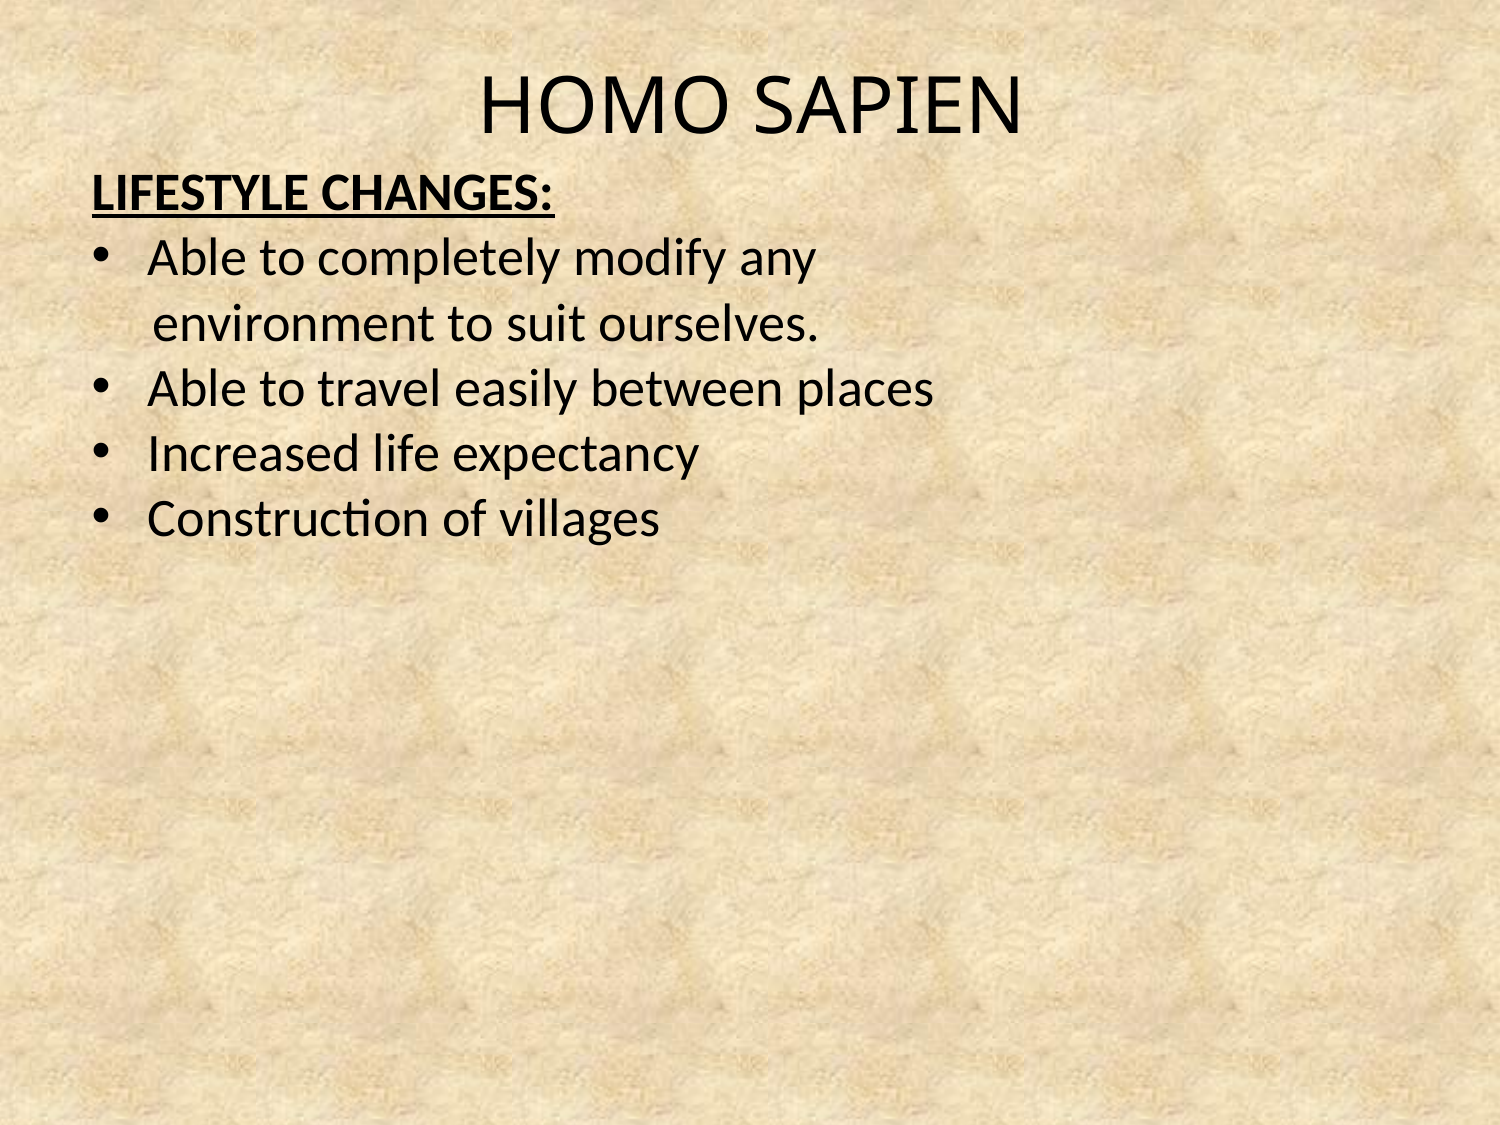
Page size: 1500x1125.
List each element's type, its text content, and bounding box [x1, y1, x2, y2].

title HOMO SAPIEN [76, 42, 1427, 149]
list LIFESTYLE CHANGES: Able to completely modify any environment to suit ourselves. Able to travel easily between places Increased life expectancy Construction of villages [76, 149, 1447, 1059]
picture [0, 0, 1500, 1125]
